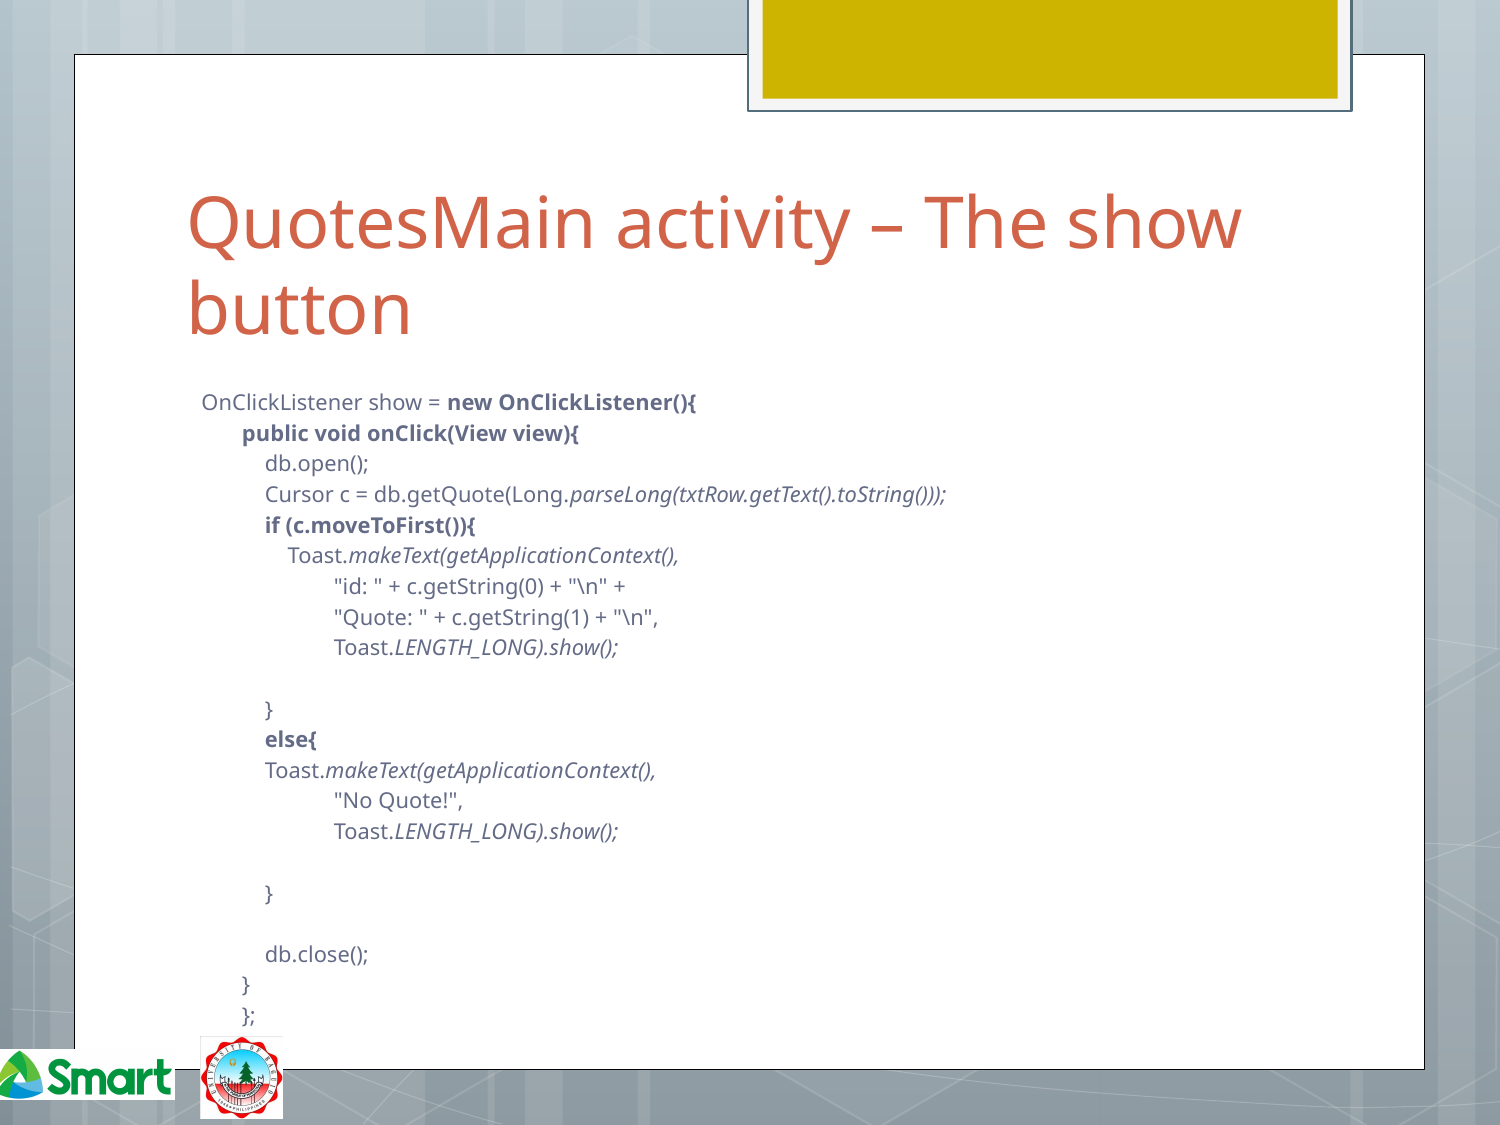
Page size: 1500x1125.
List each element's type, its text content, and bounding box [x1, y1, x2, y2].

list OnClickListener show = new OnClickListener(){ public void onClick(View view){ db.open(); Cursor c = db.getQuote(Long.parseLong(txtRow.getText().toString())); if (c.moveToFirst()){ Toast.makeText(getApplicationContext(), "id: " + c.getString(0) + "\n" + "Quote: " + c.getString(1) + "\n", Toast.LENGTH_LONG).show(); } else{ Toast.makeText(getApplicationContext(), "No Quote!", Toast.LENGTH_LONG).show(); } db.close(); } }; [171, 381, 1313, 1038]
picture [0, 1049, 175, 1100]
title QuotesMain activity – The show button [171, 168, 1324, 357]
picture [200, 1038, 283, 1119]
